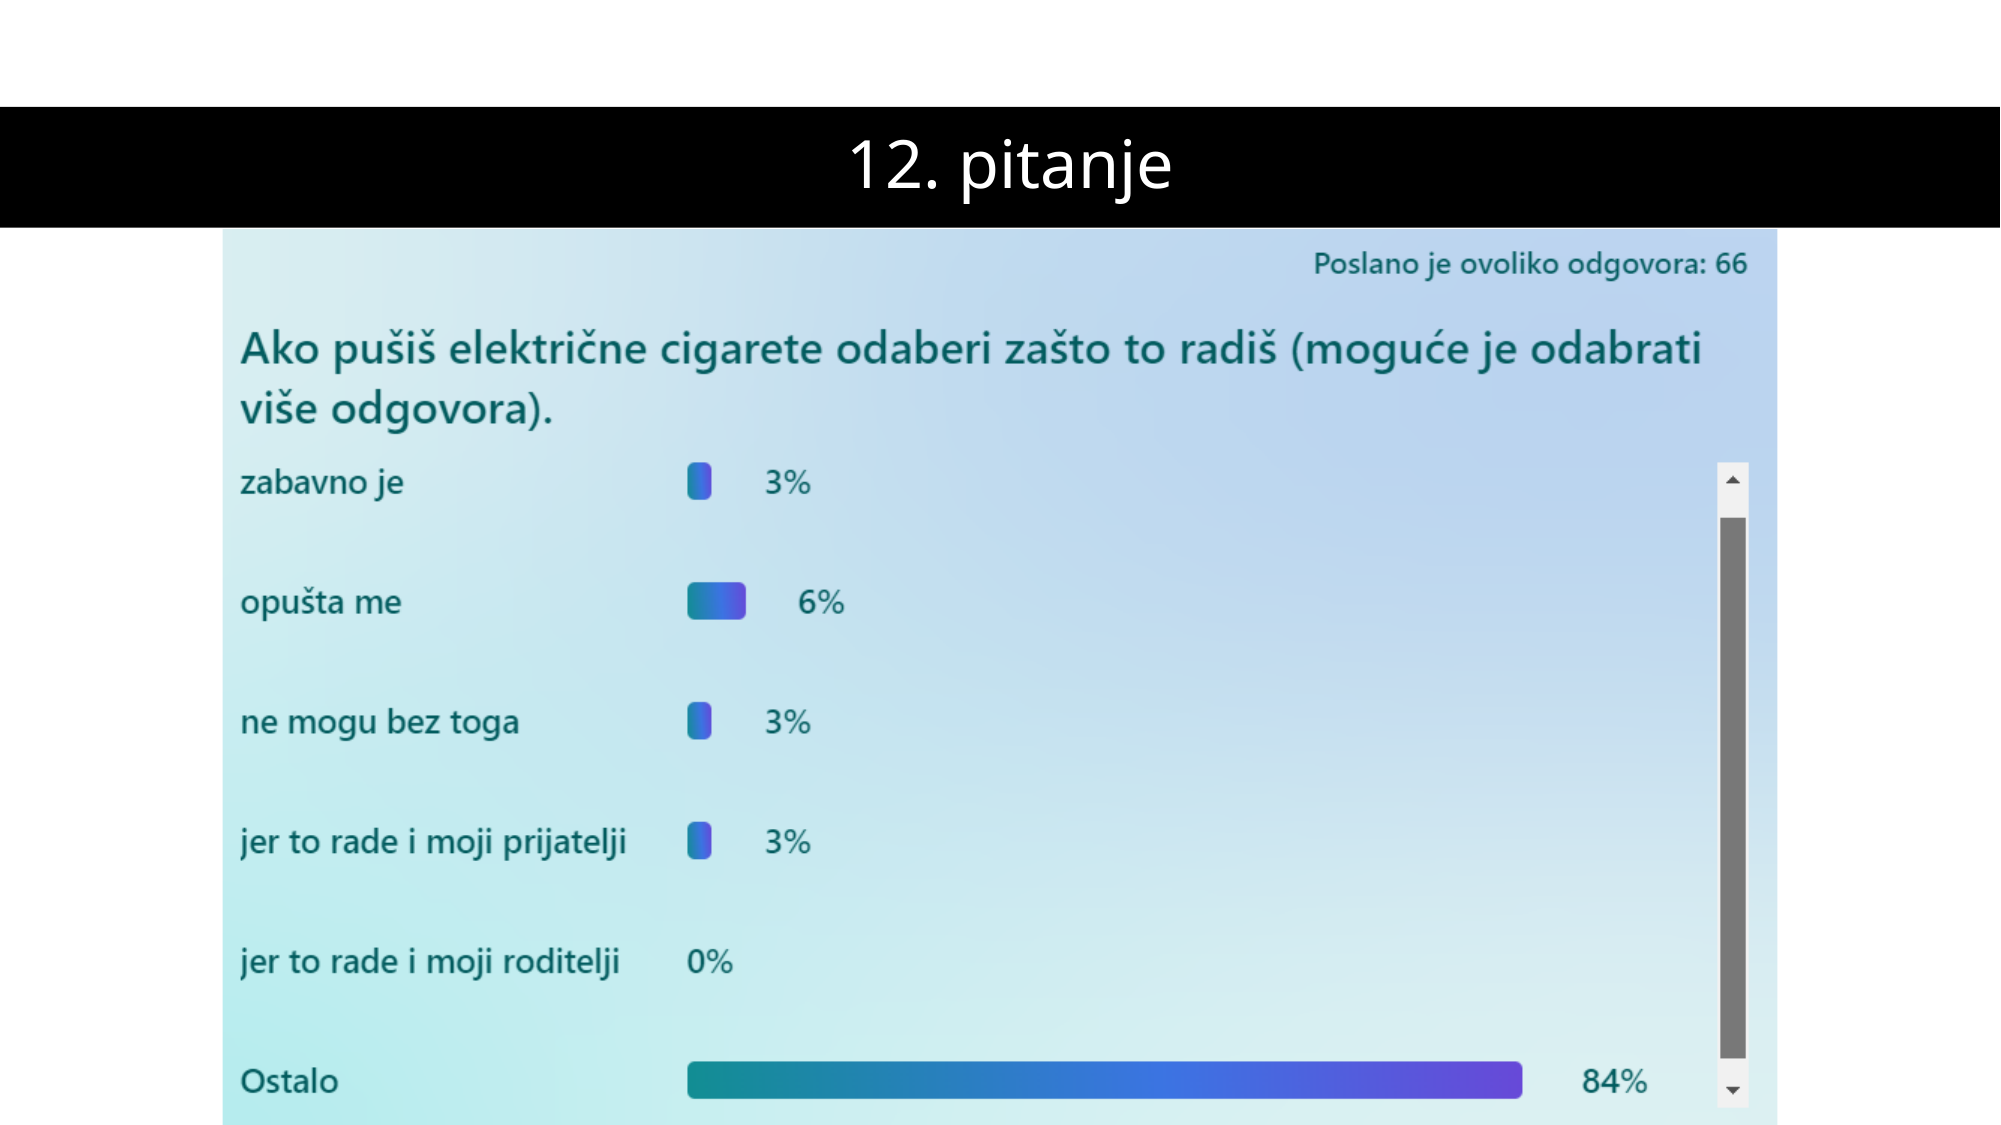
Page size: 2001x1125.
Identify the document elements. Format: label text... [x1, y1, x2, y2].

text_box [0, 106, 2000, 229]
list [222, 229, 1778, 1125]
title 12. pitanje [91, 105, 1931, 228]
